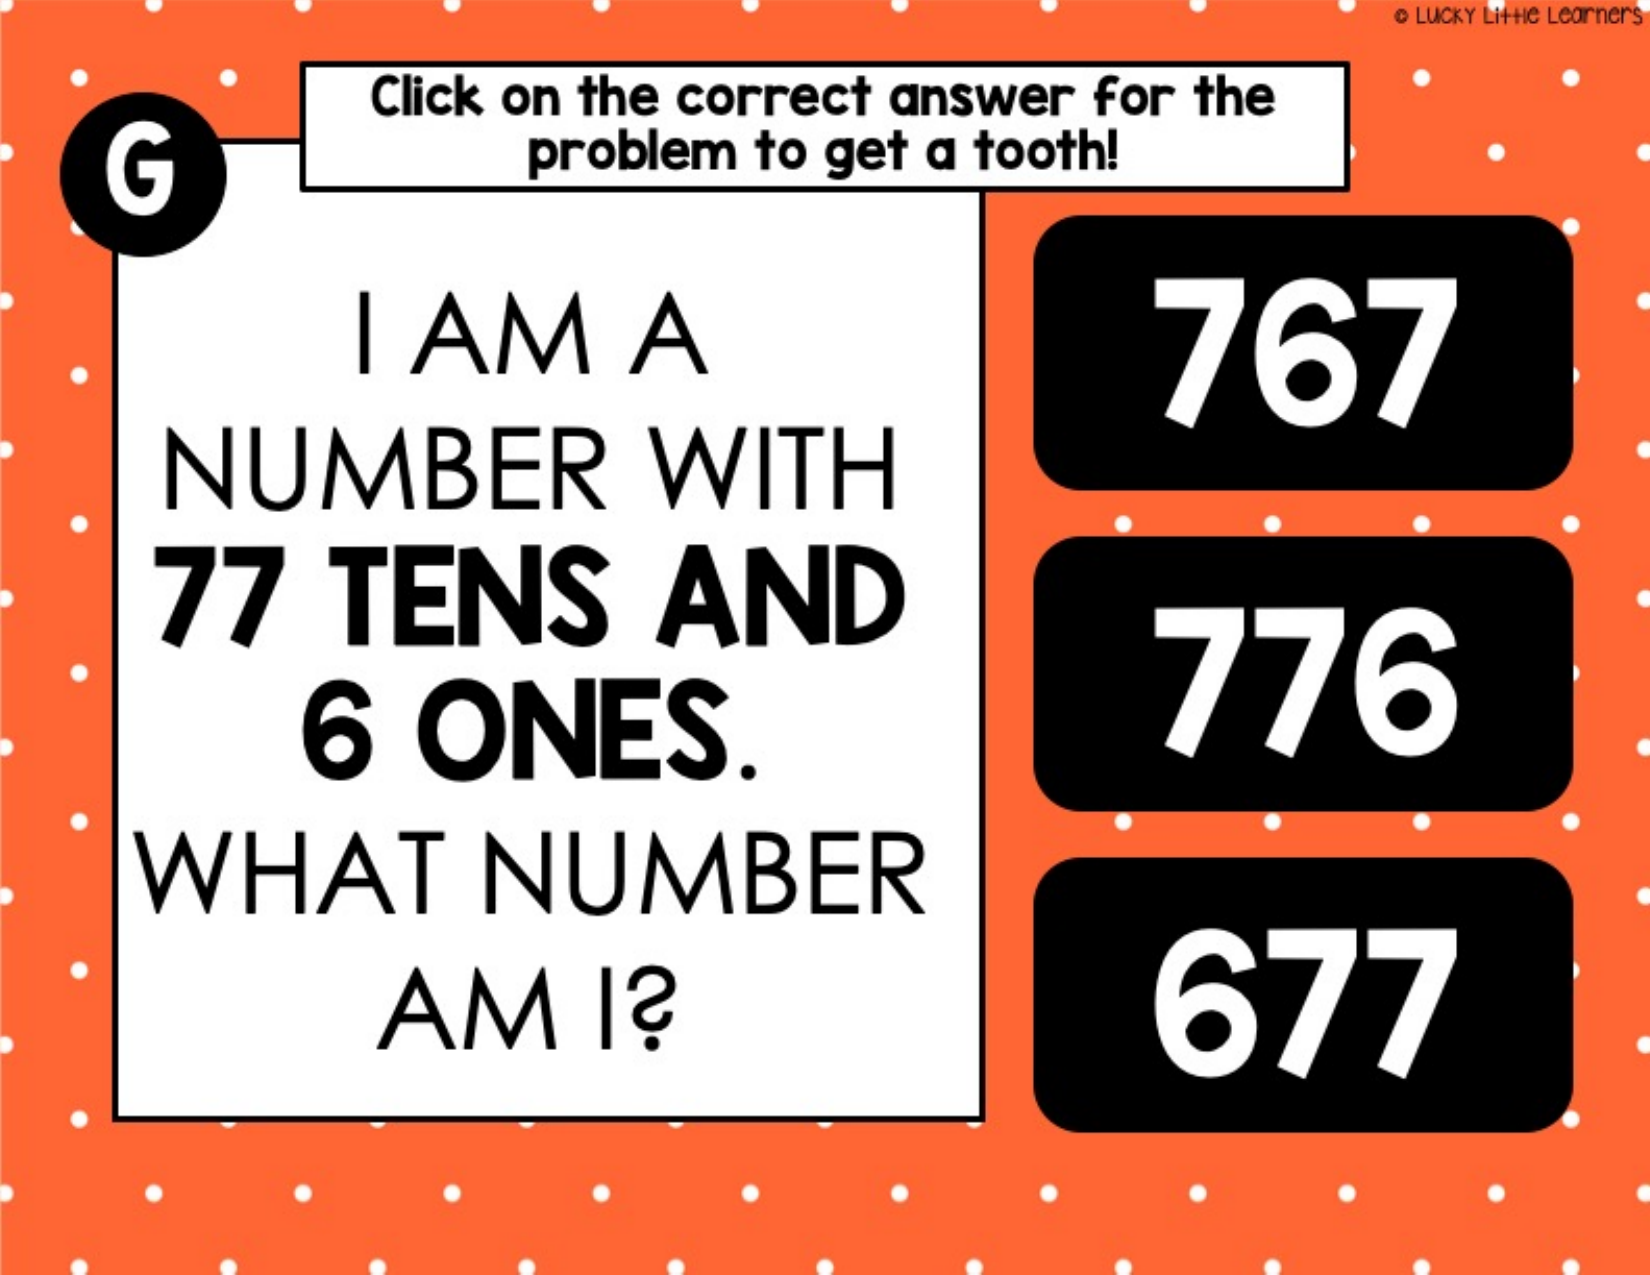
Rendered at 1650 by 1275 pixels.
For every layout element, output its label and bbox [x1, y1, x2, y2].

text_box [1047, 534, 1564, 814]
text_box [0, 0, 1648, 1275]
text_box [1047, 857, 1564, 1137]
text_box [1047, 211, 1564, 491]
